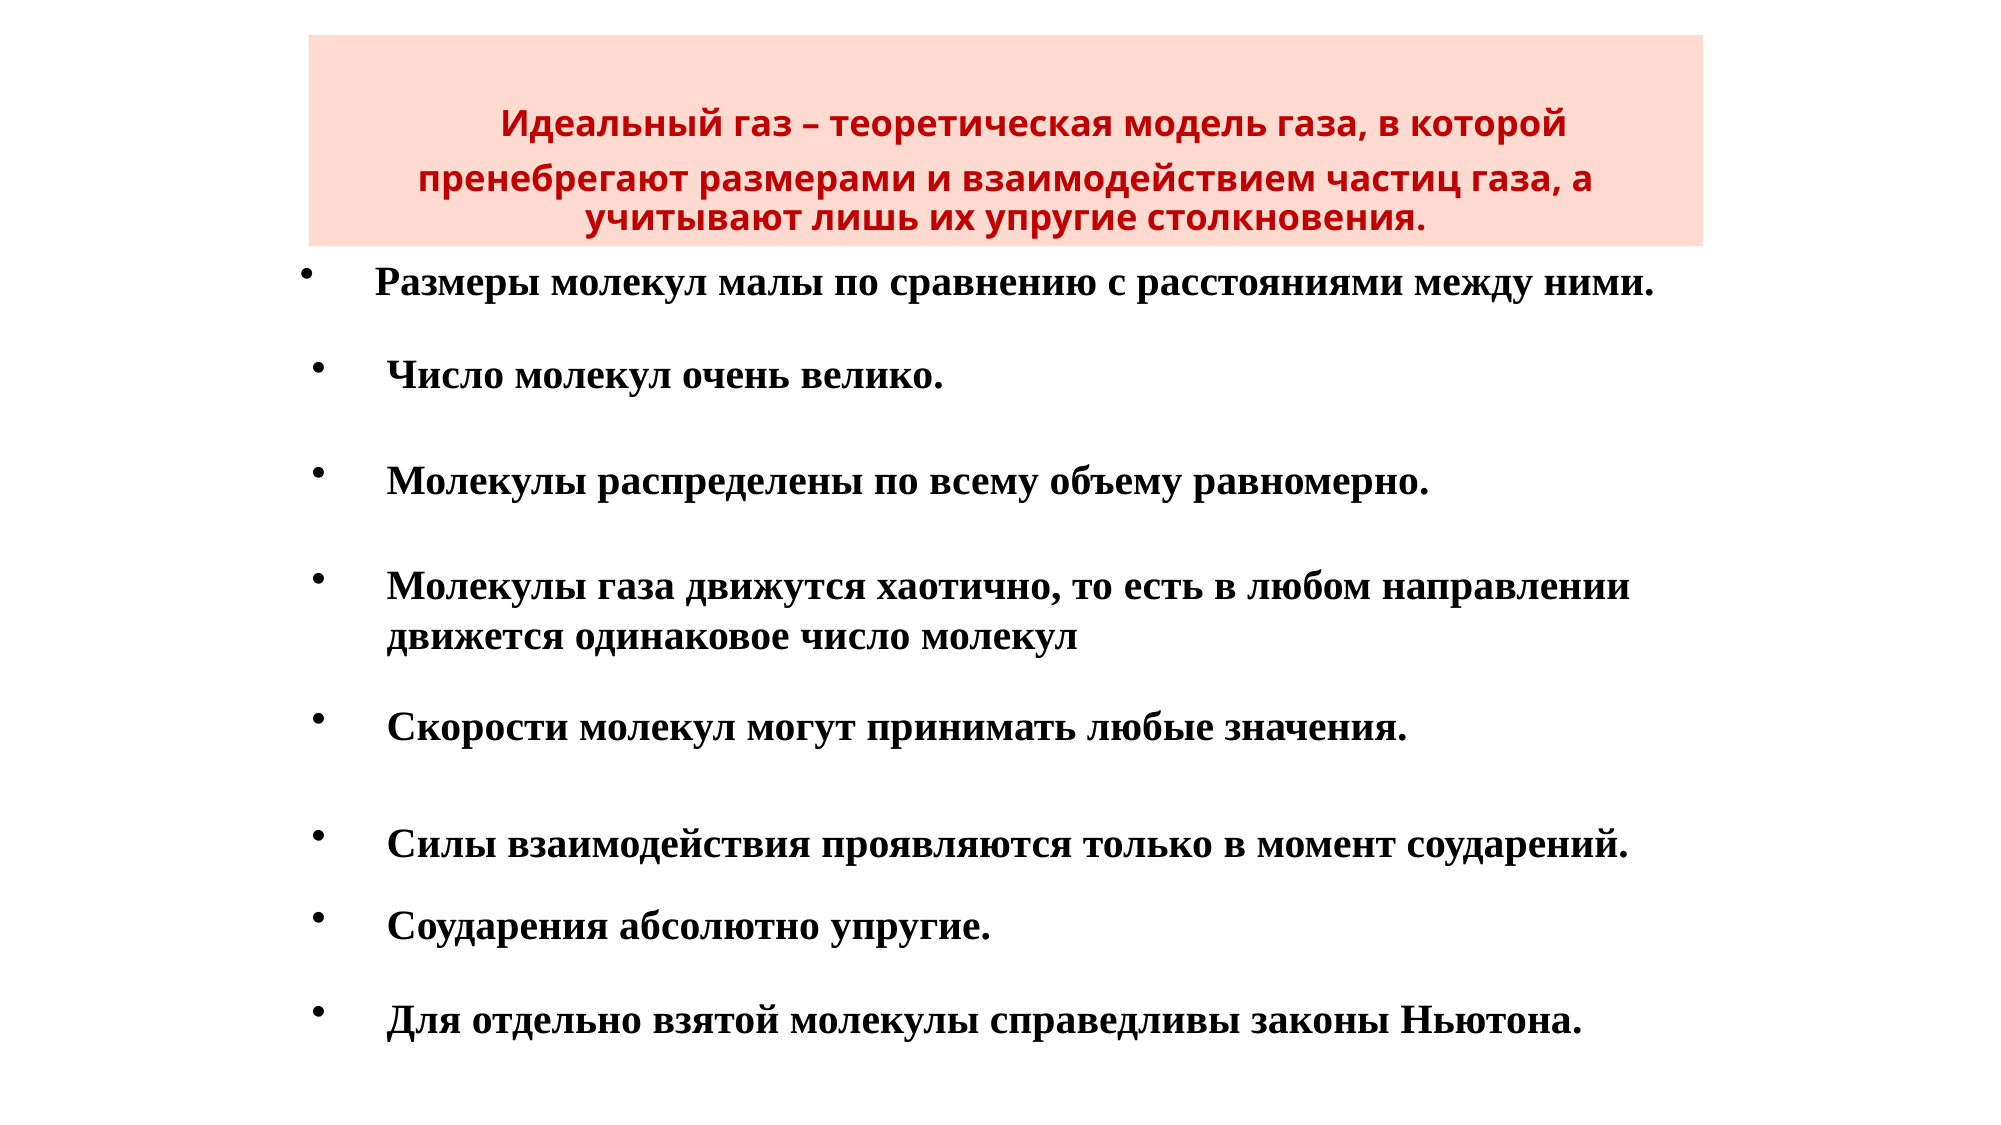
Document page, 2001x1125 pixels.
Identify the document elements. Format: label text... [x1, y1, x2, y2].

text_box Силы взаимодействия проявляются только в момент соударений. [296, 808, 1722, 874]
text_box Число молекул очень велико. [296, 339, 1572, 405]
text_box Размеры молекул малы по сравнению с расстояниями между ними. [285, 246, 1711, 311]
text_box Скорости молекул могут принимать любые значения. [296, 691, 1635, 757]
text_box Для отдельно взятой молекулы справедливы законы Ньютона. [296, 984, 1722, 1050]
title Идеальный газ – теоретическая модель газа, в которой пренебрегают размерами и взаимодействием частиц газа, а учитывают лишь их упругие столкновения. [308, 35, 1704, 246]
text_box Молекулы распределены по всему объему равномерно. [296, 445, 1672, 511]
text_box Соударения абсолютно упругие. [296, 890, 1560, 956]
text_box Молекулы газа движутся хаотично, то есть в любом направлении движется одинаковое число молекул [296, 550, 1710, 666]
